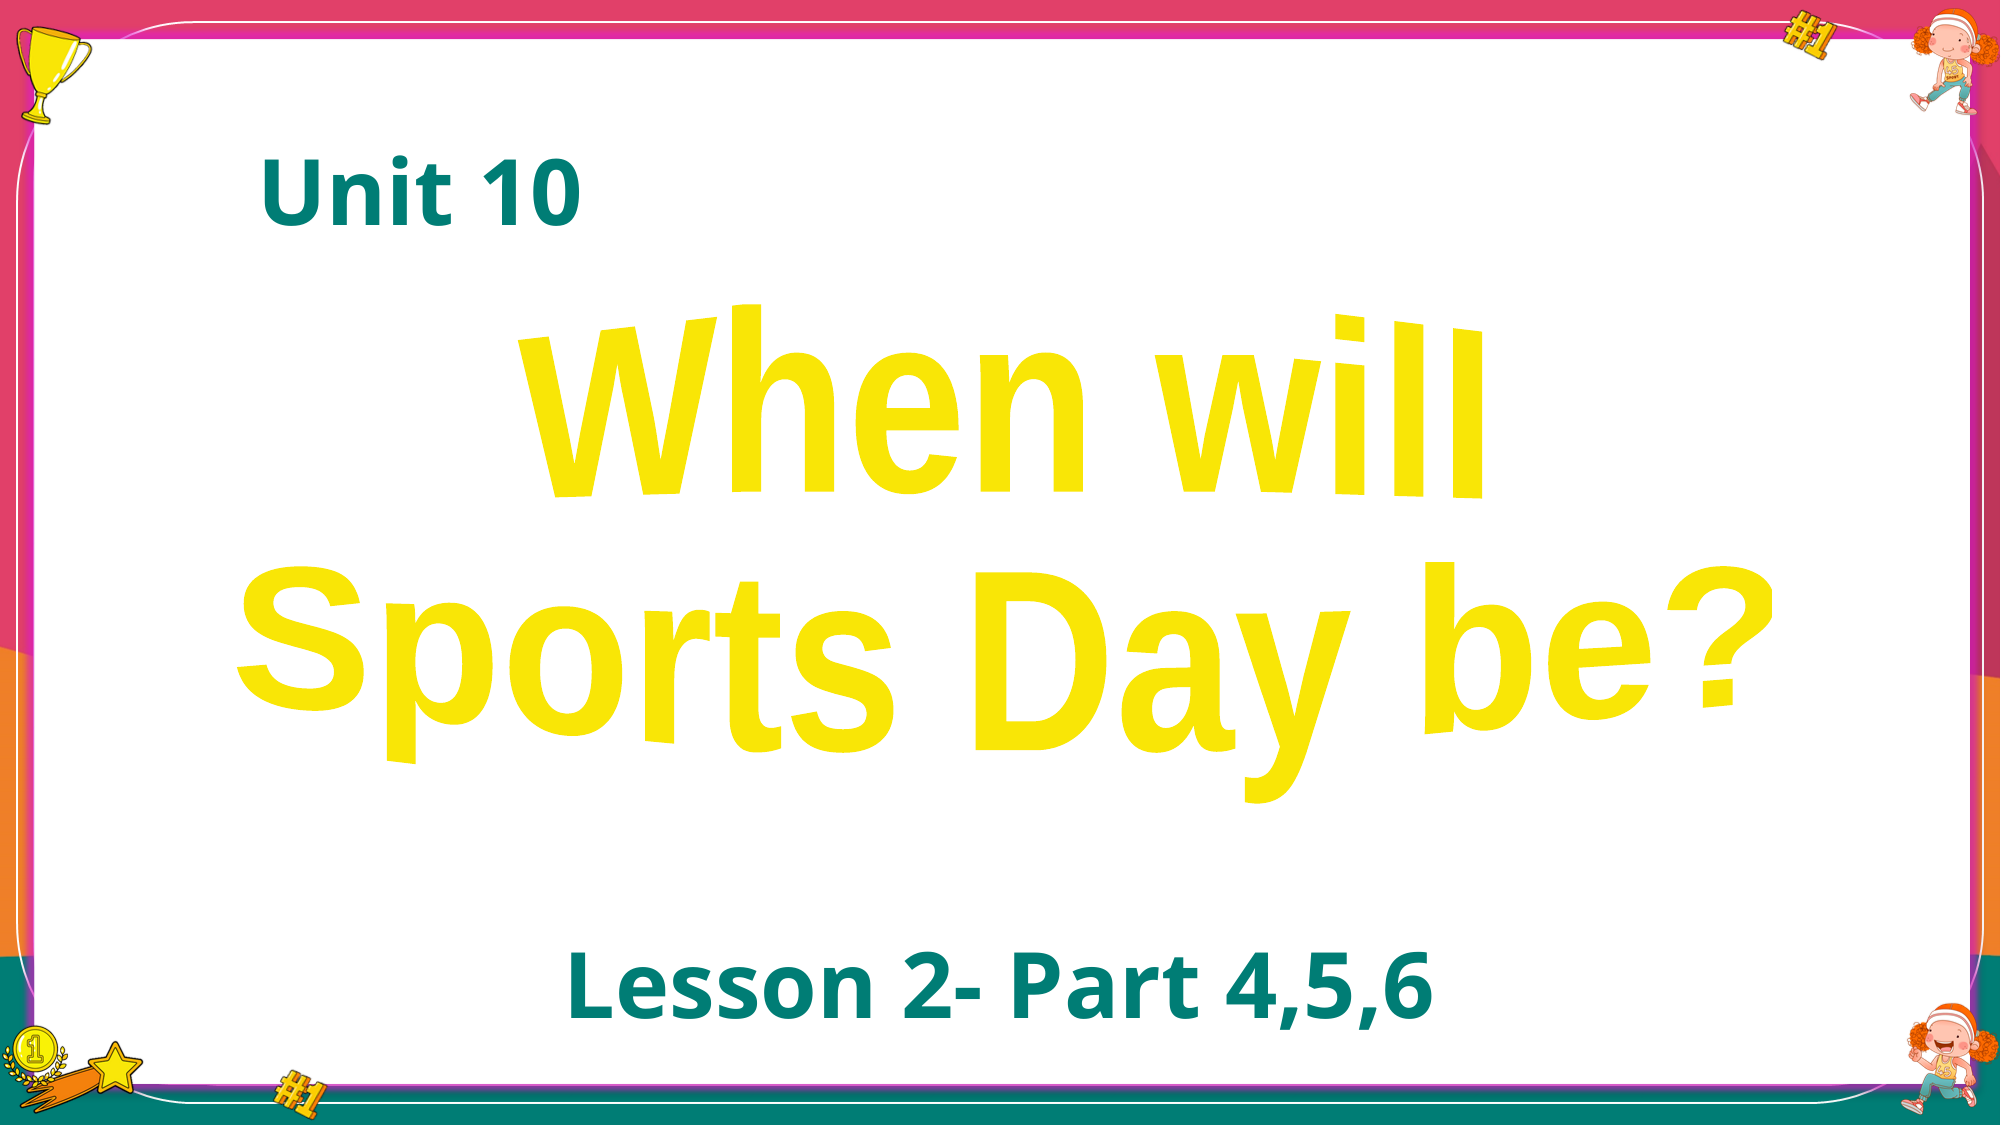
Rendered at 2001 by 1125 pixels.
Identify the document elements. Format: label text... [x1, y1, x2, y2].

text_box Unit 10 [242, 126, 599, 252]
picture [0, 0, 2001, 1125]
text_box Lesson 2- Part 4,5,6 [549, 919, 1451, 1044]
